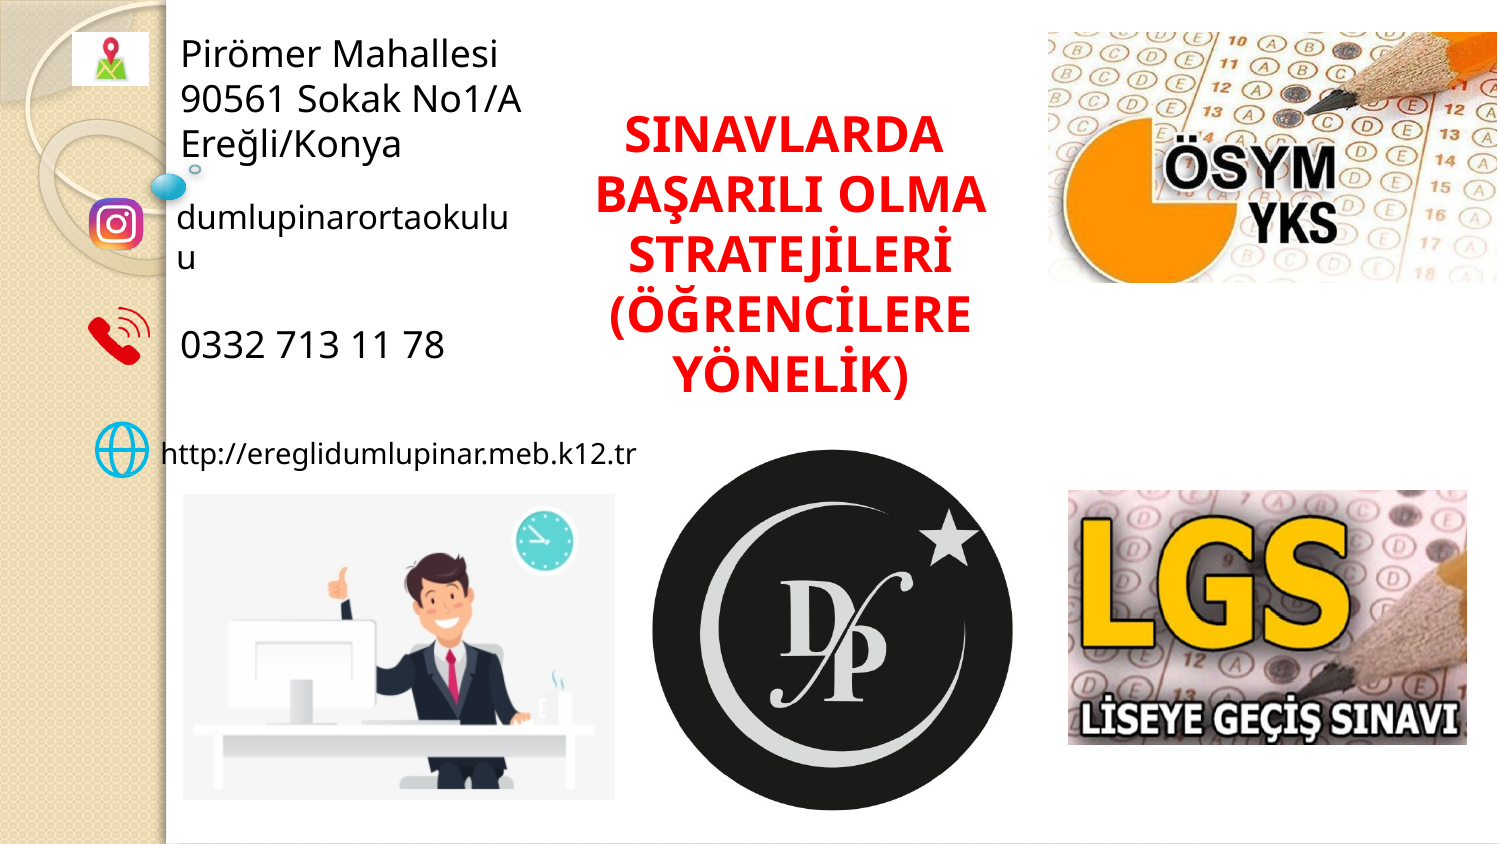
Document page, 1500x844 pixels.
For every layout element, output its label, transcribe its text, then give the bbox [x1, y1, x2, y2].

picture [1048, 31, 1497, 284]
picture [88, 307, 150, 365]
picture [650, 449, 1016, 811]
text_box 0332 713 11 78 [165, 313, 497, 374]
picture [182, 494, 615, 800]
text_box Pirömer Mahallesi 90561 Sokak No1/A Ereğli/Konya [165, 22, 734, 172]
text_box SINAVLARDA BAŞARILI OLMA STRATEJİLERİ (ÖĞRENCİLERE YÖNELİK) [497, 95, 1084, 411]
picture [1068, 490, 1467, 745]
picture [78, 188, 154, 260]
text_box http://ereglidumlupinar.meb.k12.tr [145, 427, 653, 478]
text_box [94, 421, 145, 479]
picture [71, 31, 149, 86]
text_box dumlupinarortaokuluu [161, 188, 497, 284]
